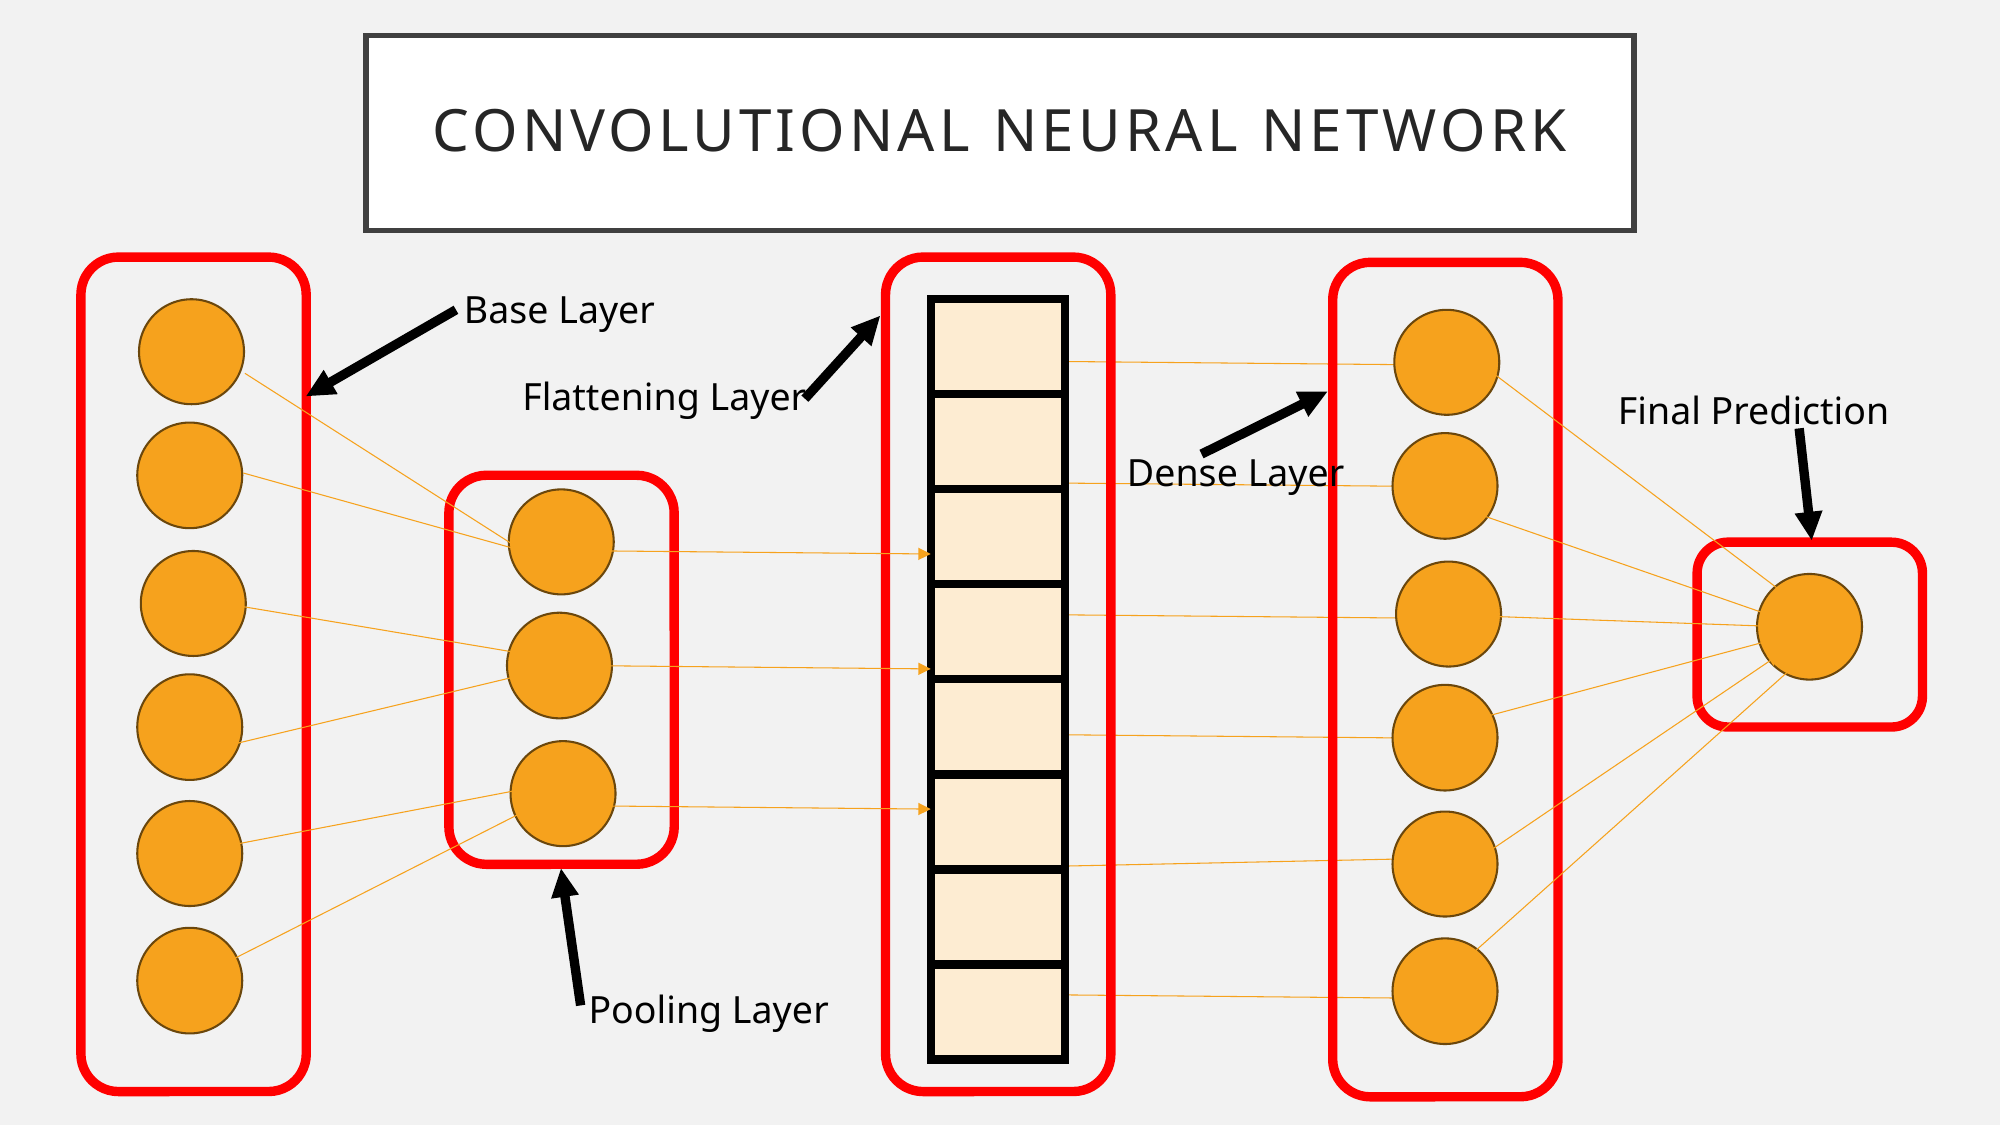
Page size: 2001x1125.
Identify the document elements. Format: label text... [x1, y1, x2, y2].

text_box [1820, 541, 1924, 729]
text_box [1437, 373, 1820, 985]
text_box [1331, 985, 1560, 1098]
text_box [534, 810, 676, 866]
text_box Flattening Layer [507, 365, 825, 426]
text_box [884, 256, 1112, 1093]
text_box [560, 868, 581, 1006]
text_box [534, 489, 616, 847]
title Convolutional Neural Network [363, 33, 1637, 233]
text_box Base Layer [448, 278, 736, 339]
text_box Pooling Layer [573, 978, 861, 1039]
text_box Final Prediction [1820, 379, 1921, 440]
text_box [574, 550, 931, 810]
text_box [79, 256, 308, 1093]
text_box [804, 315, 880, 399]
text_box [1043, 361, 1392, 999]
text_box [137, 299, 246, 1034]
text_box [306, 309, 456, 373]
text_box [1331, 261, 1560, 373]
text_box [534, 474, 676, 550]
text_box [195, 373, 534, 978]
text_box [1201, 391, 1328, 454]
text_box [1392, 309, 1502, 1044]
